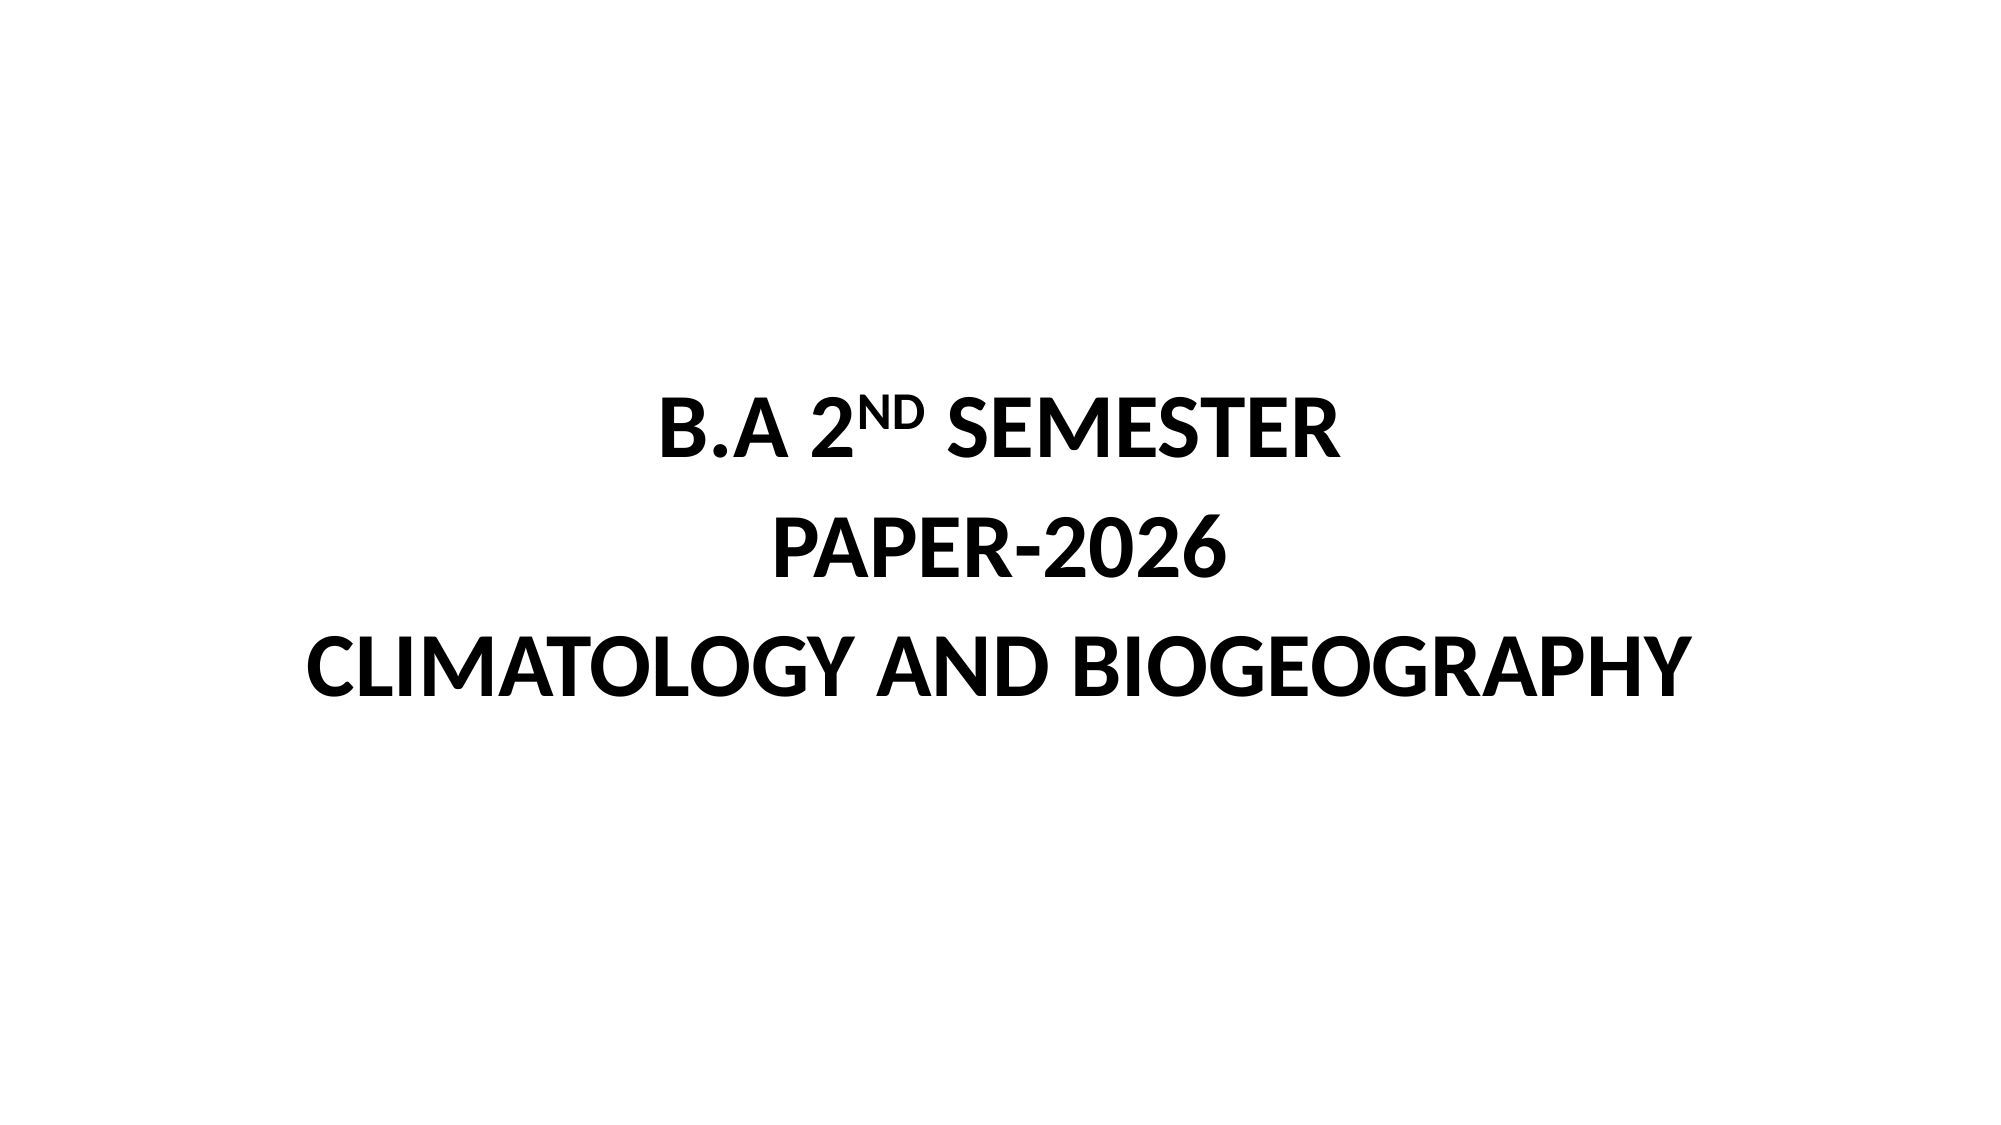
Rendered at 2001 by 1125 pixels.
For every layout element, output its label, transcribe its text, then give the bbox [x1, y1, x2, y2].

list B.A 2ND SEMESTER PAPER-2026 CLIMATOLOGY AND BIOGEOGRAPHY [137, 119, 1863, 1014]
